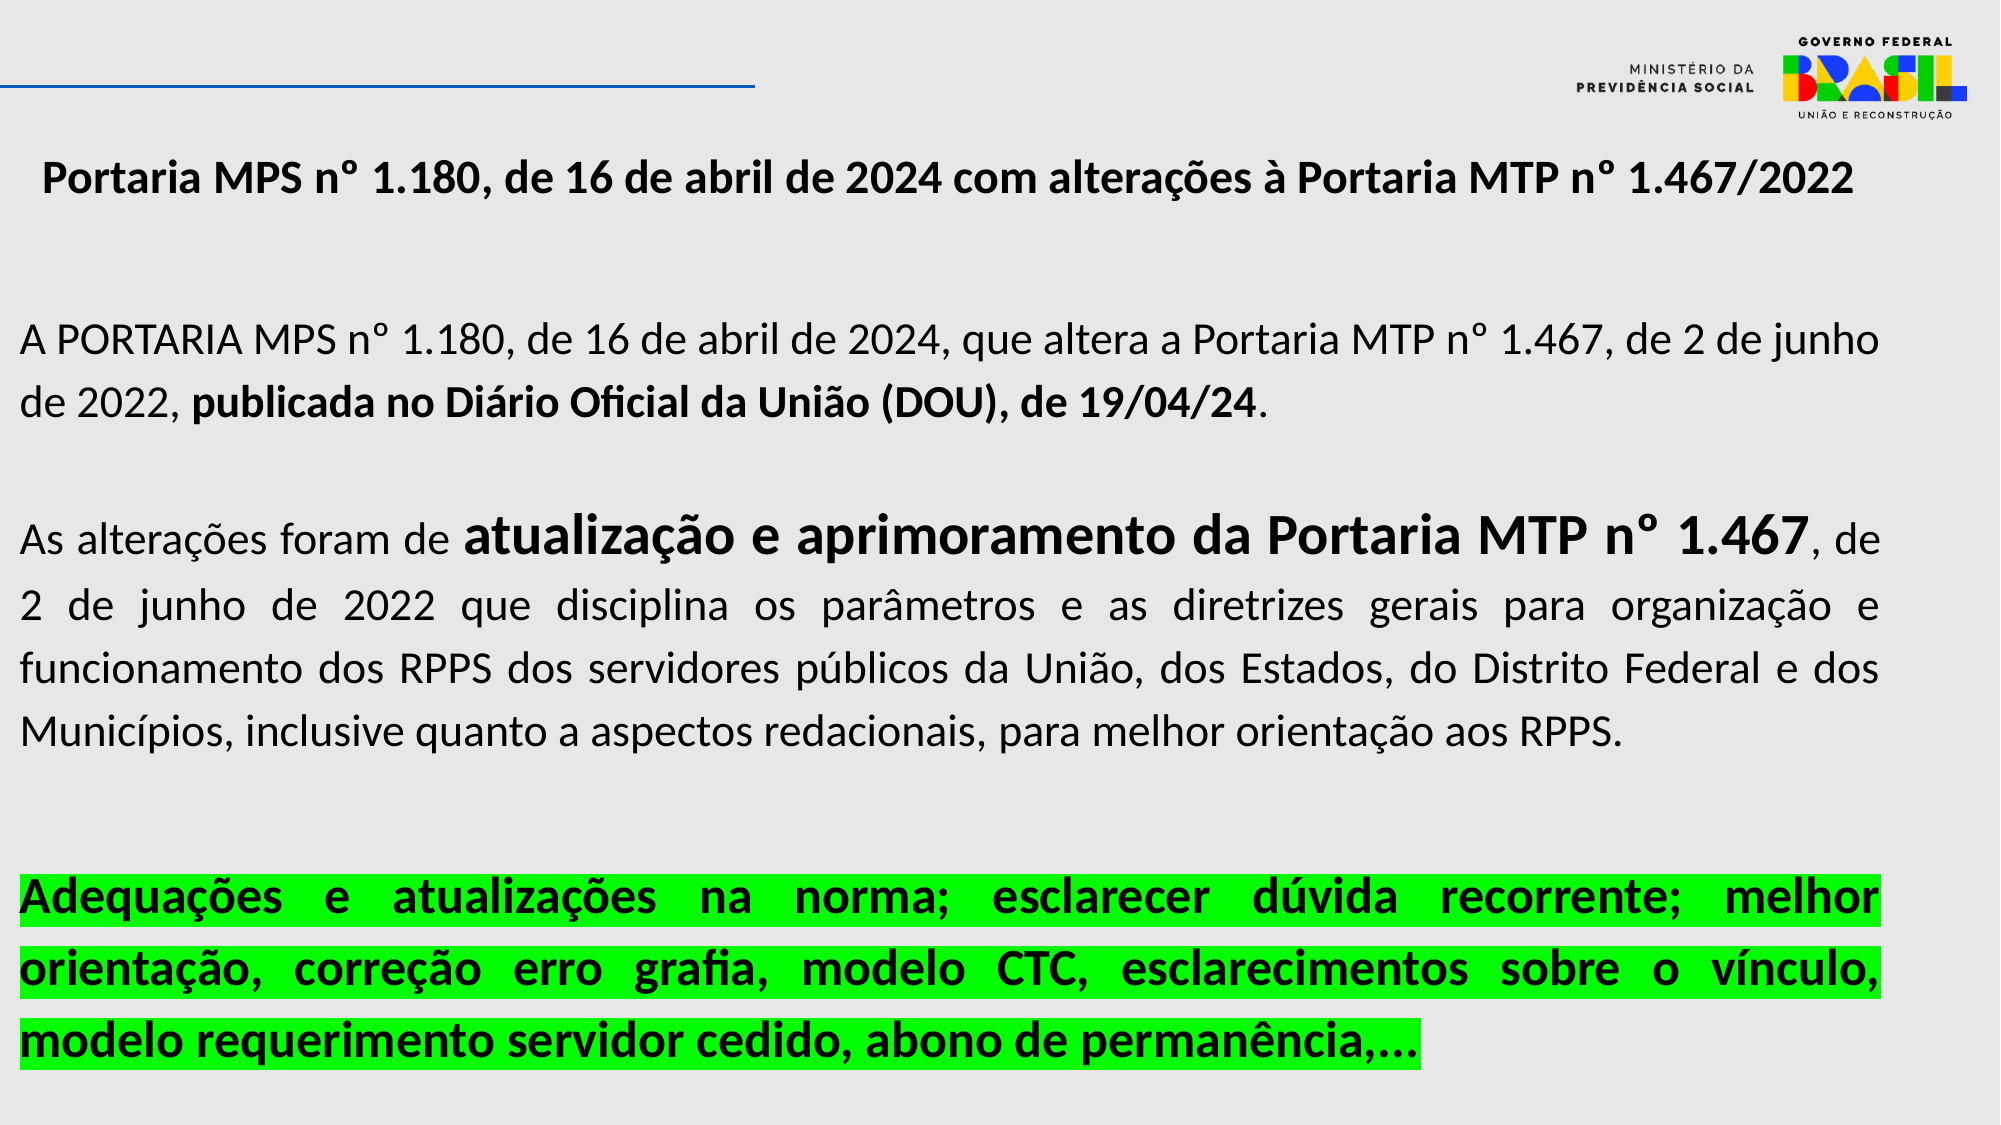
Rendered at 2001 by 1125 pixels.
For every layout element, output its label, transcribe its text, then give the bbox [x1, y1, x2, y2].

text_box Portaria MPS nº 1.180, de 16 de abril de 2024 com alterações à Portaria MTP nº 1.467/2022 A PORTARIA MPS nº 1.180, de 16 de abril de 2024, que altera a Portaria MTP nº 1.467, de 2 de junho de 2022, publicada no Diário Oficial da União (DOU), de 19/04/24. As alterações foram de atualização e aprimoramento da Portaria MTP nº 1.467, de 2 de junho de 2022 que disciplina os parâmetros e as diretrizes gerais para organização e funcionamento dos RPPS dos servidores públicos da União, dos Estados, do Distrito Federal e dos Municípios, inclusive quanto a aspectos redacionais, para melhor orientação aos RPPS. Adequações e atualizações na norma; esclarecer dúvida recorrente; melhor orientação, correção erro grafia, modelo CTC, esclarecimentos sobre o vínculo, modelo requerimento servidor cedido, abono de permanência,... [19, 130, 1897, 1075]
picture [1576, 37, 1967, 120]
